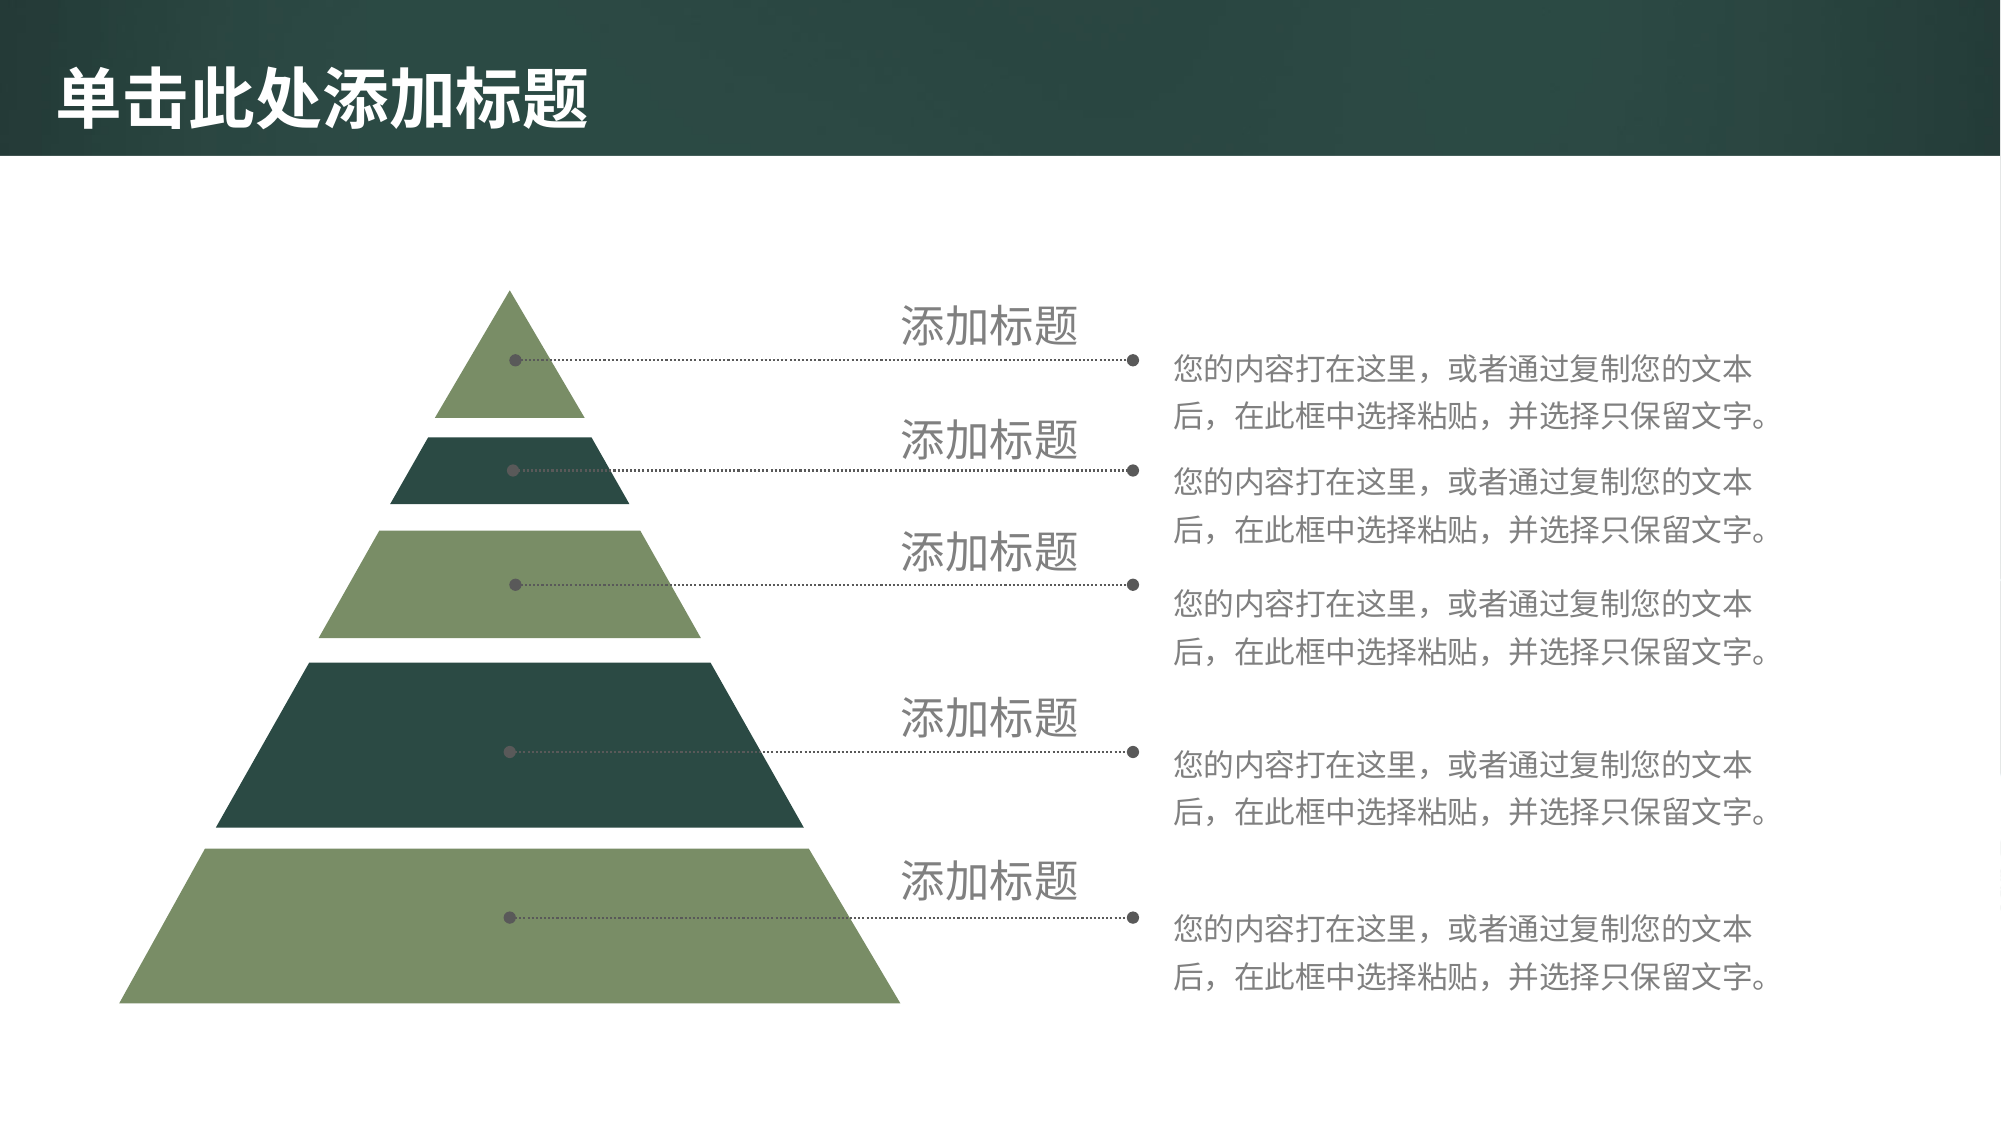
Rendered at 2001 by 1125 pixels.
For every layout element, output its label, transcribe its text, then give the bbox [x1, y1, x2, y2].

text_box [433, 288, 587, 419]
text_box [214, 661, 806, 829]
text_box 您的内容打在这里，或者通过复制您的文本后，在此框中选择粘贴，并选择只保留文字。 [1157, 566, 1798, 678]
text_box 添加标题 [884, 682, 1095, 751]
text_box 您的内容打在这里，或者通过复制您的文本后，在此框中选择粘贴，并选择只保留文字。 [1157, 444, 1798, 556]
text_box [117, 847, 903, 1005]
title 单击此处添加标题 [40, 48, 1766, 156]
text_box 添加标题 [884, 845, 1095, 915]
text_box [388, 436, 632, 506]
text_box 添加标题 [884, 403, 1095, 470]
picture [0, 0, 2001, 1125]
text_box 添加标题 [884, 290, 1095, 360]
text_box 添加标题 [884, 516, 1095, 584]
text_box 您的内容打在这里，或者通过复制您的文本后，在此框中选择粘贴，并选择只保留文字。 [1157, 891, 1798, 1003]
text_box [316, 529, 703, 640]
text_box 您的内容打在这里，或者通过复制您的文本后，在此框中选择粘贴，并选择只保留文字。 [1157, 726, 1798, 838]
text_box 您的内容打在这里，或者通过复制您的文本后，在此框中选择粘贴，并选择只保留文字。 [1157, 330, 1798, 442]
